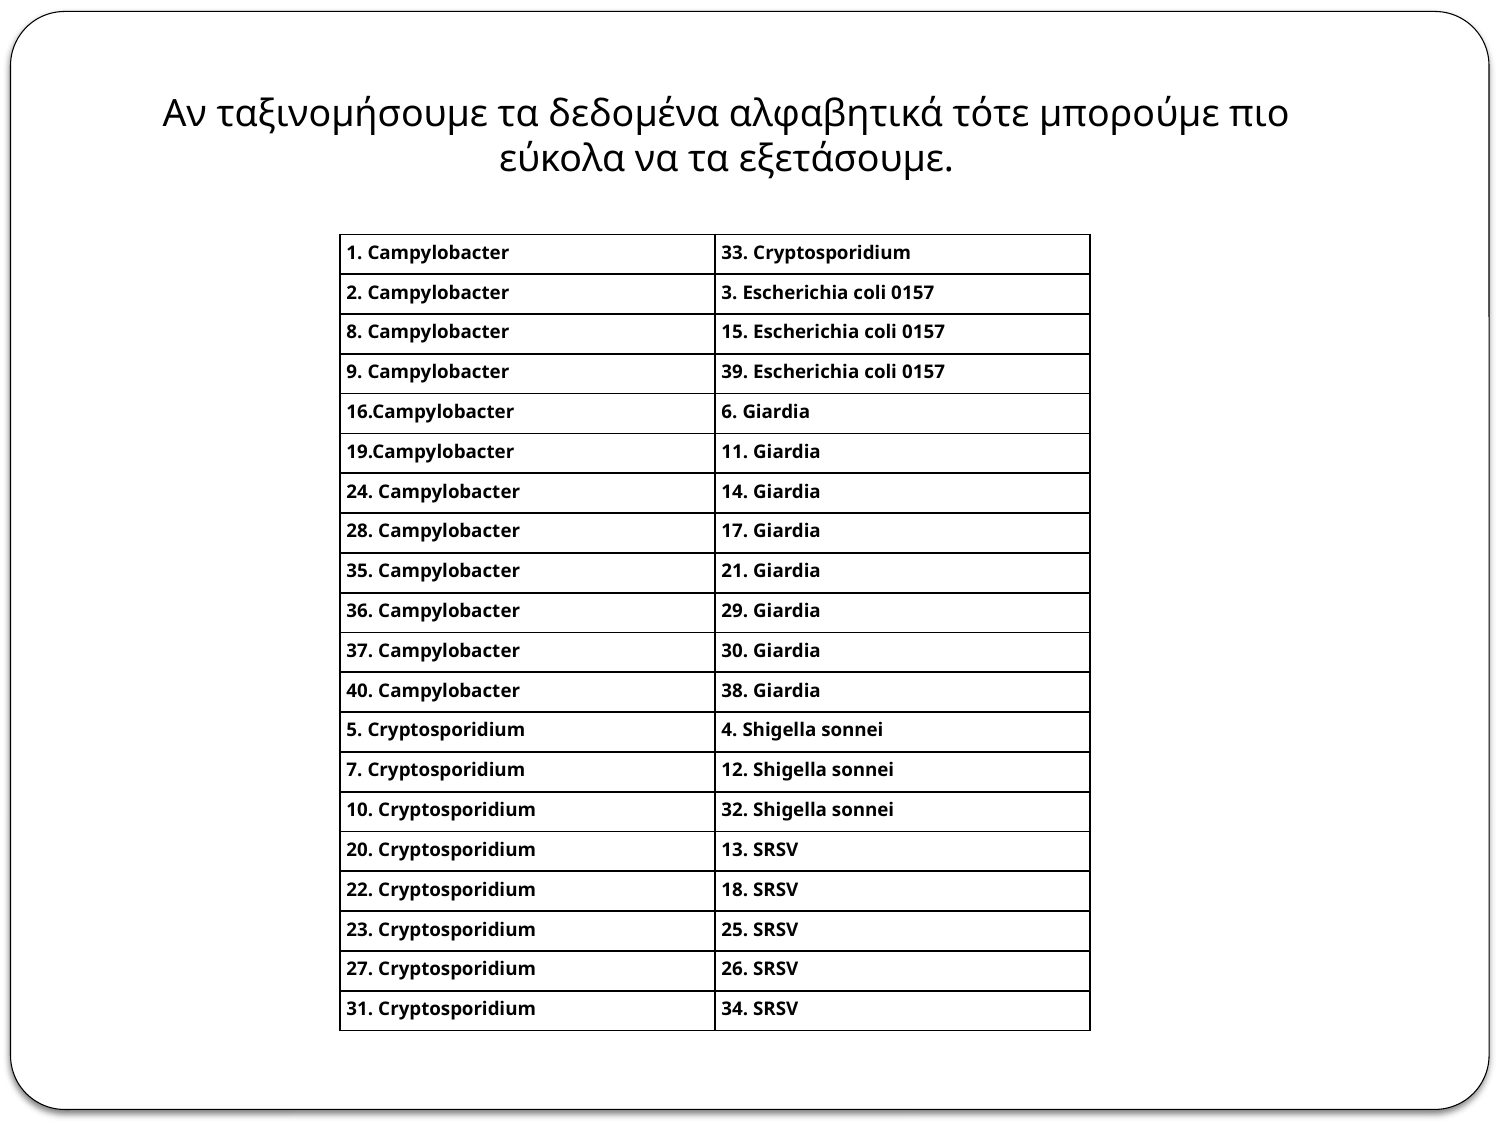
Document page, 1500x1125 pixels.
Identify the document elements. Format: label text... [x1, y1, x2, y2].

table_cell 25. SRSV [716, 912, 1089, 950]
table_cell 26. SRSV [716, 952, 1089, 990]
table_cell 4. Shigella sonnei [716, 713, 1089, 751]
table_cell 20. Cryptosporidium [341, 832, 714, 870]
table_cell 7. Cryptosporidium [341, 753, 714, 791]
table_cell 21. Giardia [716, 554, 1089, 592]
table_cell 5. Cryptosporidium [341, 713, 714, 751]
table_cell 36. Campylobacter [341, 594, 714, 632]
table_cell 27. Cryptosporidium [341, 952, 714, 990]
table_cell 34. SRSV [716, 992, 1089, 1030]
table_cell 32. Shigella sonnei [716, 793, 1089, 831]
table_cell 6. Giardia [716, 394, 1089, 433]
table_cell 10. Cryptosporidium [341, 793, 714, 831]
table_cell 18. SRSV [716, 872, 1089, 910]
table_cell 11. Giardia [716, 434, 1089, 472]
table_cell 3. Escherichia coli 0157 [716, 275, 1089, 313]
table_cell 37. Campylobacter [341, 633, 714, 671]
table_cell 17. Giardia [716, 514, 1089, 552]
table_cell 40. Campylobacter [341, 673, 714, 711]
table_cell 35. Campylobacter [341, 554, 714, 592]
table_cell 9. Campylobacter [341, 355, 714, 393]
table_cell 38. Giardia [716, 673, 1089, 711]
table_cell 8. Campylobacter [341, 315, 714, 353]
table_cell 15. Escherichia coli 0157 [716, 315, 1089, 353]
table_cell 31. Cryptosporidium [341, 992, 714, 1030]
table_cell 14. Giardia [716, 474, 1089, 512]
table_cell 23. Cryptosporidium [341, 912, 714, 950]
table_cell 28. Campylobacter [341, 514, 714, 552]
table_cell 16.Campylobacter [341, 394, 714, 433]
table_cell 22. Cryptosporidium [341, 872, 714, 910]
table_cell 39. Escherichia coli 0157 [716, 355, 1089, 393]
table_cell 12. Shigella sonnei [716, 753, 1089, 791]
table_cell 24. Campylobacter [341, 474, 714, 512]
table_cell 30. Giardia [716, 633, 1089, 671]
table_cell 13. SRSV [716, 832, 1089, 870]
table_header 33. Cryptosporidium [716, 235, 1089, 273]
text_box Αν ταξινομήσουμε τα δεδομένα αλφαβητικά τότε μπορούμε πιο εύκολα να τα εξετάσουμε. [128, 81, 1325, 187]
table_cell 19.Campylobacter [341, 434, 714, 472]
table_cell 29. Giardia [716, 594, 1089, 632]
table_header 1. Campylobacter [341, 235, 714, 273]
table_cell 2. Campylobacter [341, 275, 714, 313]
